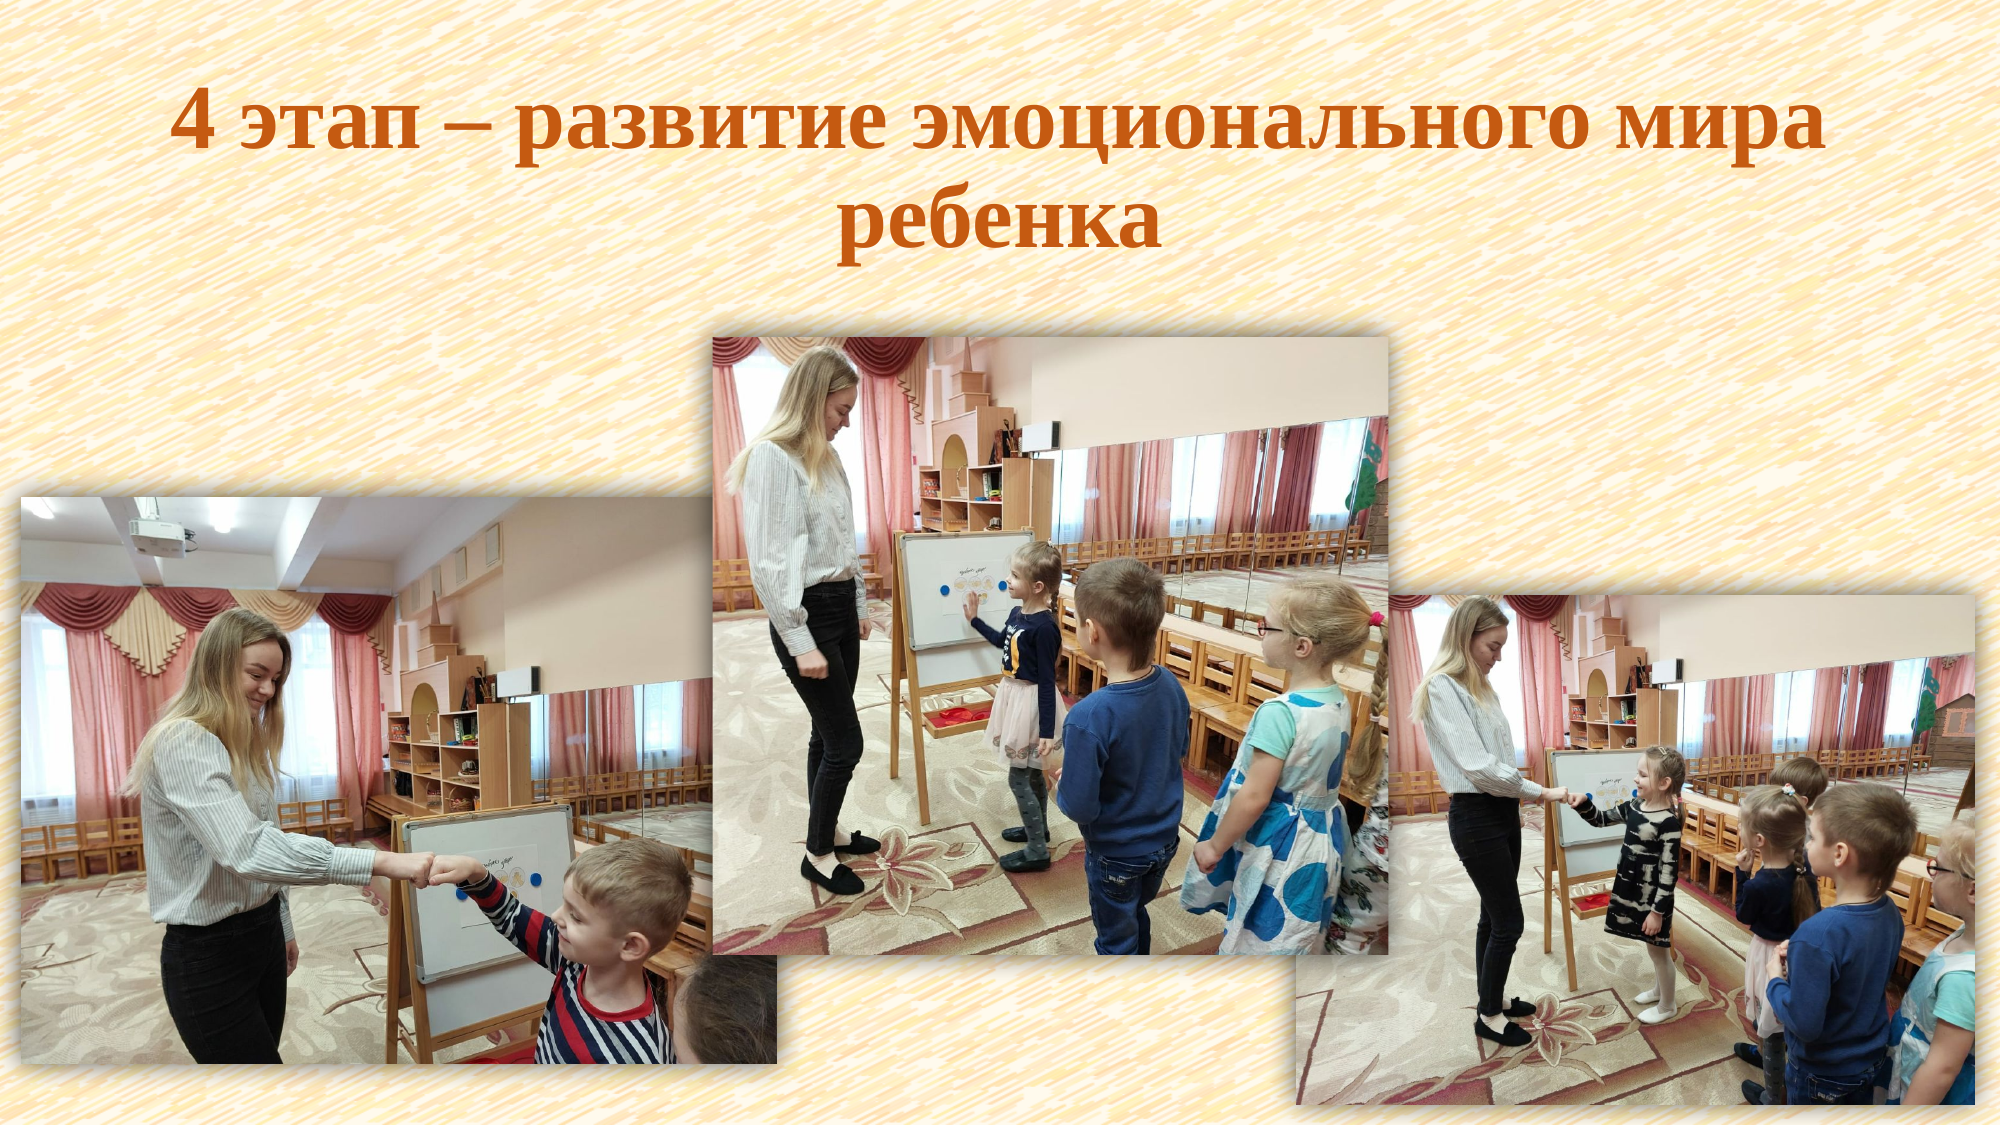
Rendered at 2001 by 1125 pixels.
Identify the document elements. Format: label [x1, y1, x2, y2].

list [21, 497, 777, 1064]
picture [0, 0, 2000, 1125]
